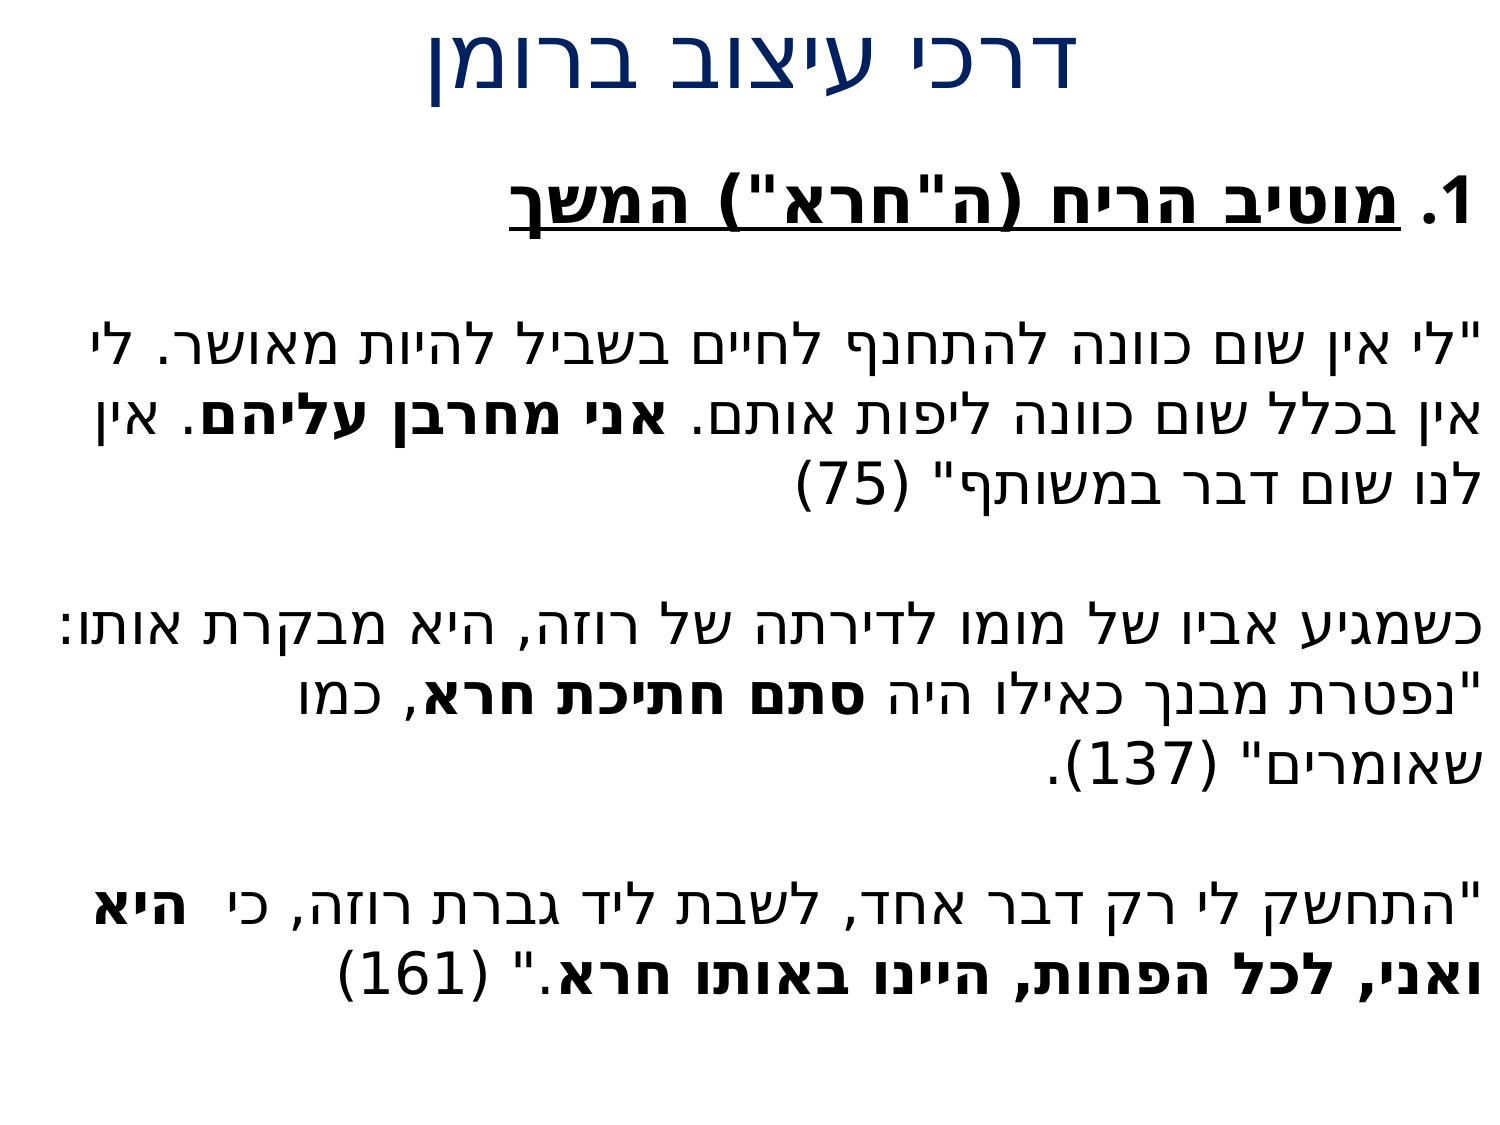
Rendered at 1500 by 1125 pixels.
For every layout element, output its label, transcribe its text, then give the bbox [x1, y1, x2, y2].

text_box מוטיב הריח (ה"חרא") המשך "לי אין שום כוונה להתחנף לחיים בשביל להיות מאושר. לי אין בכלל שום כוונה ליפות אותם. אני מחרבן עליהם. אין לנו שום דבר במשותף" (75) כשמגיע אביו של מומו לדירתה של רוזה, היא מבקרת אותו: "נפטרת מבנך כאילו היה סתם חתיכת חרא, כמו שאומרים" (137). "התחשק לי רק דבר אחד, לשבת ליד גברת רוזה, כי היא ואני, לכל הפחות, היינו באותו חרא." (161) [29, 148, 1500, 1125]
title דרכי עיצוב ברומן [76, 0, 1427, 121]
